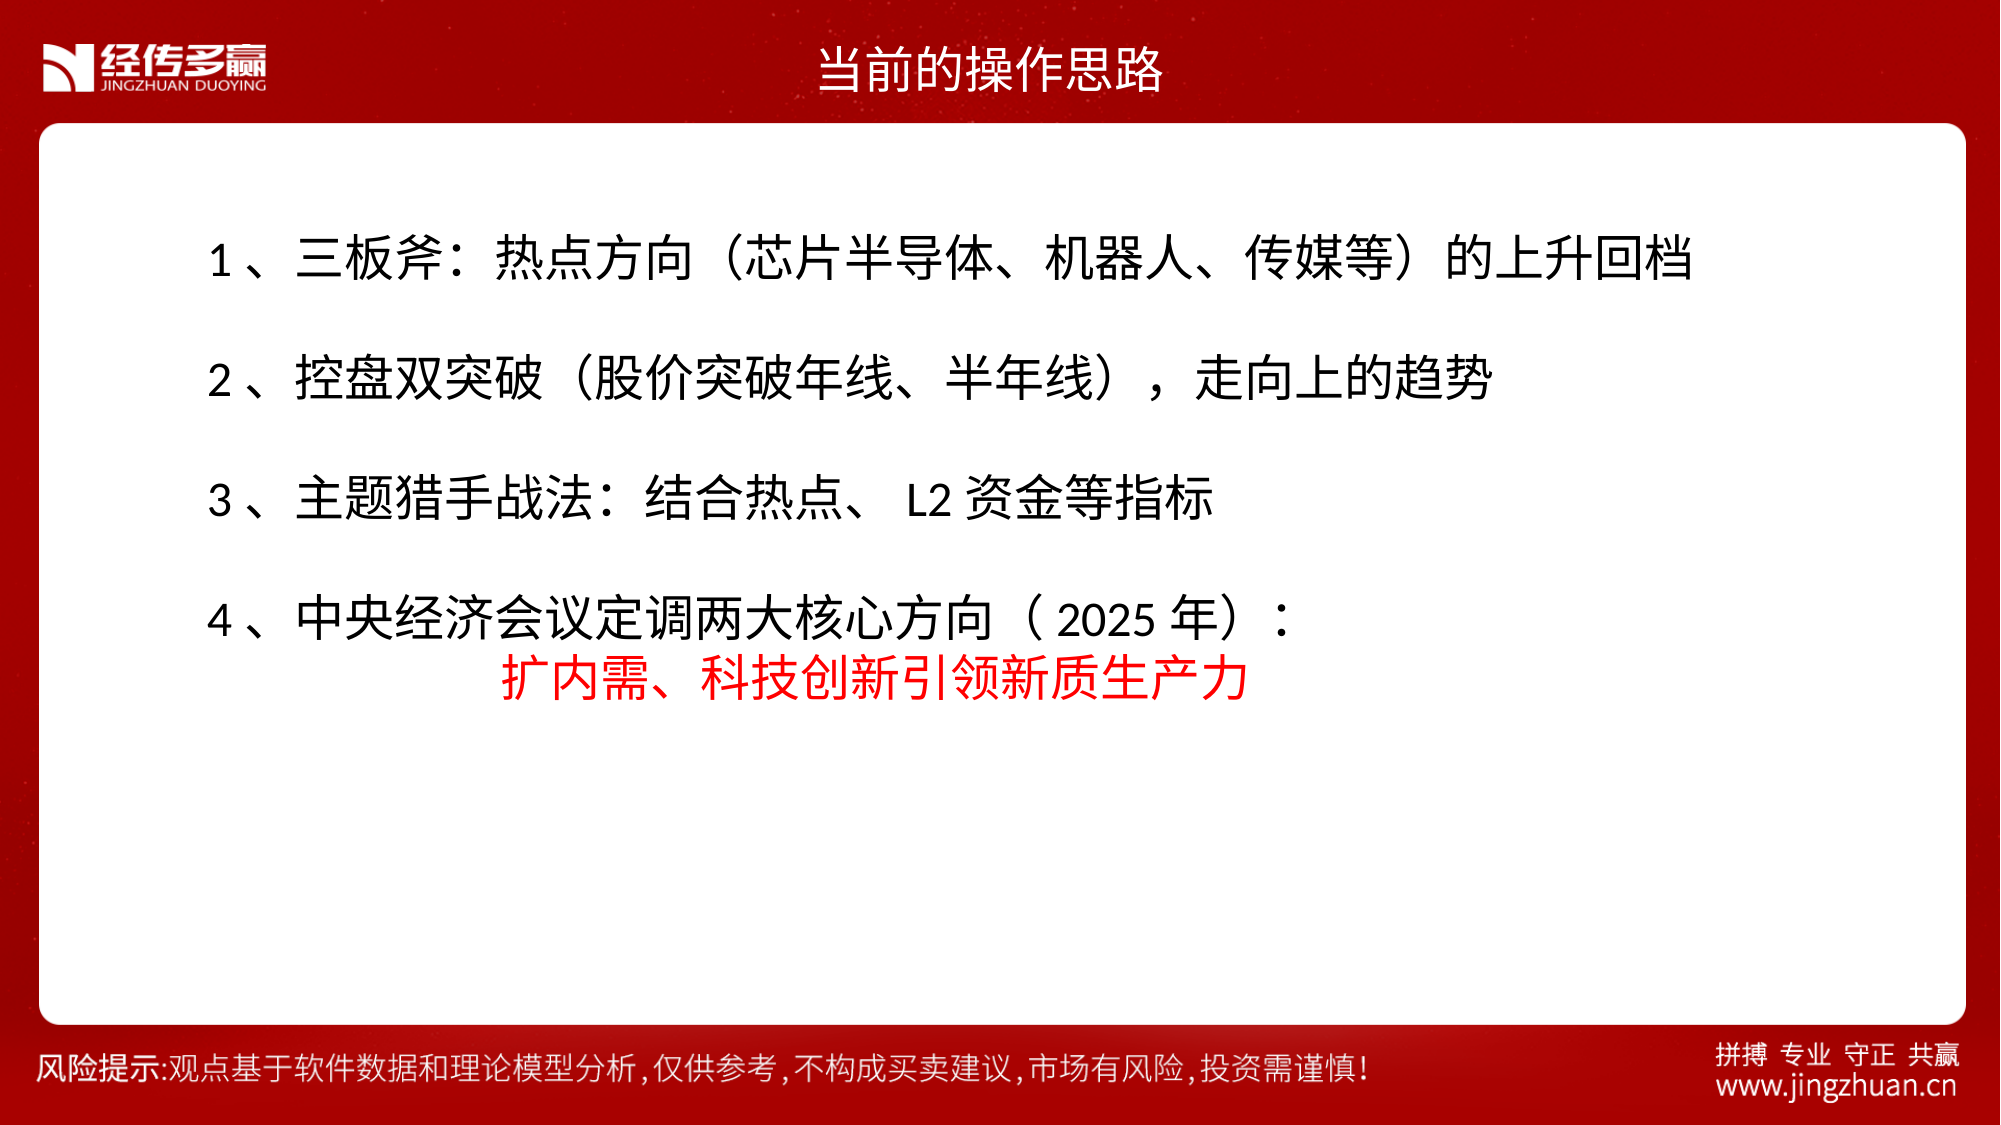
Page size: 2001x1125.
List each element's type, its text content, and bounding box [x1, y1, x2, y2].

text_box 1、三板斧：热点方向（芯片半导体、机器人、传媒等）的上升回档 2、控盘双突破（股价突破年线、半年线），走向上的趋势 3、主题猎手战法：结合热点、L2资金等指标 4、中央经济会议定调两大核心方向（2025年）： 扩内需、科技创新引领新质生产力 [192, 218, 1835, 714]
picture [0, 0, 2000, 1125]
text_box 当前的操作思路 [799, 31, 1404, 106]
